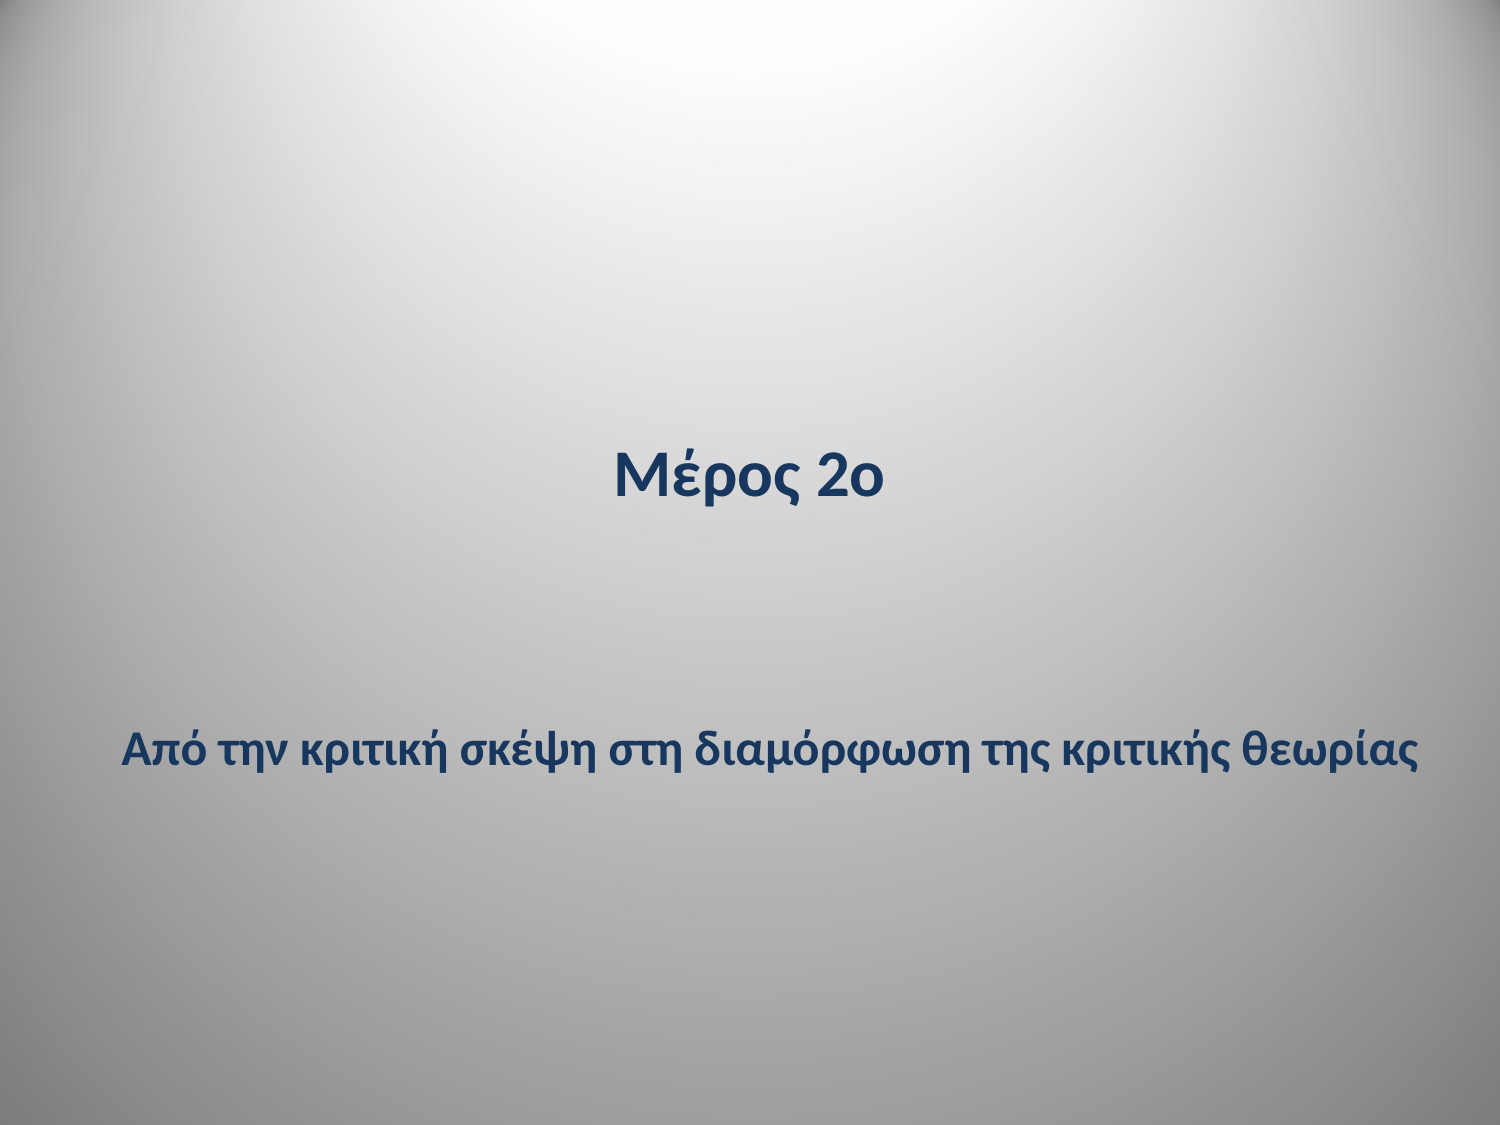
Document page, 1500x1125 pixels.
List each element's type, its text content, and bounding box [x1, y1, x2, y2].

picture [0, 0, 1500, 1125]
title Μέρος 2ο [112, 349, 1388, 591]
subtitle Από την κριτική σκέψη στη διαμόρφωση της κριτικής θεωρίας [29, 637, 1447, 811]
